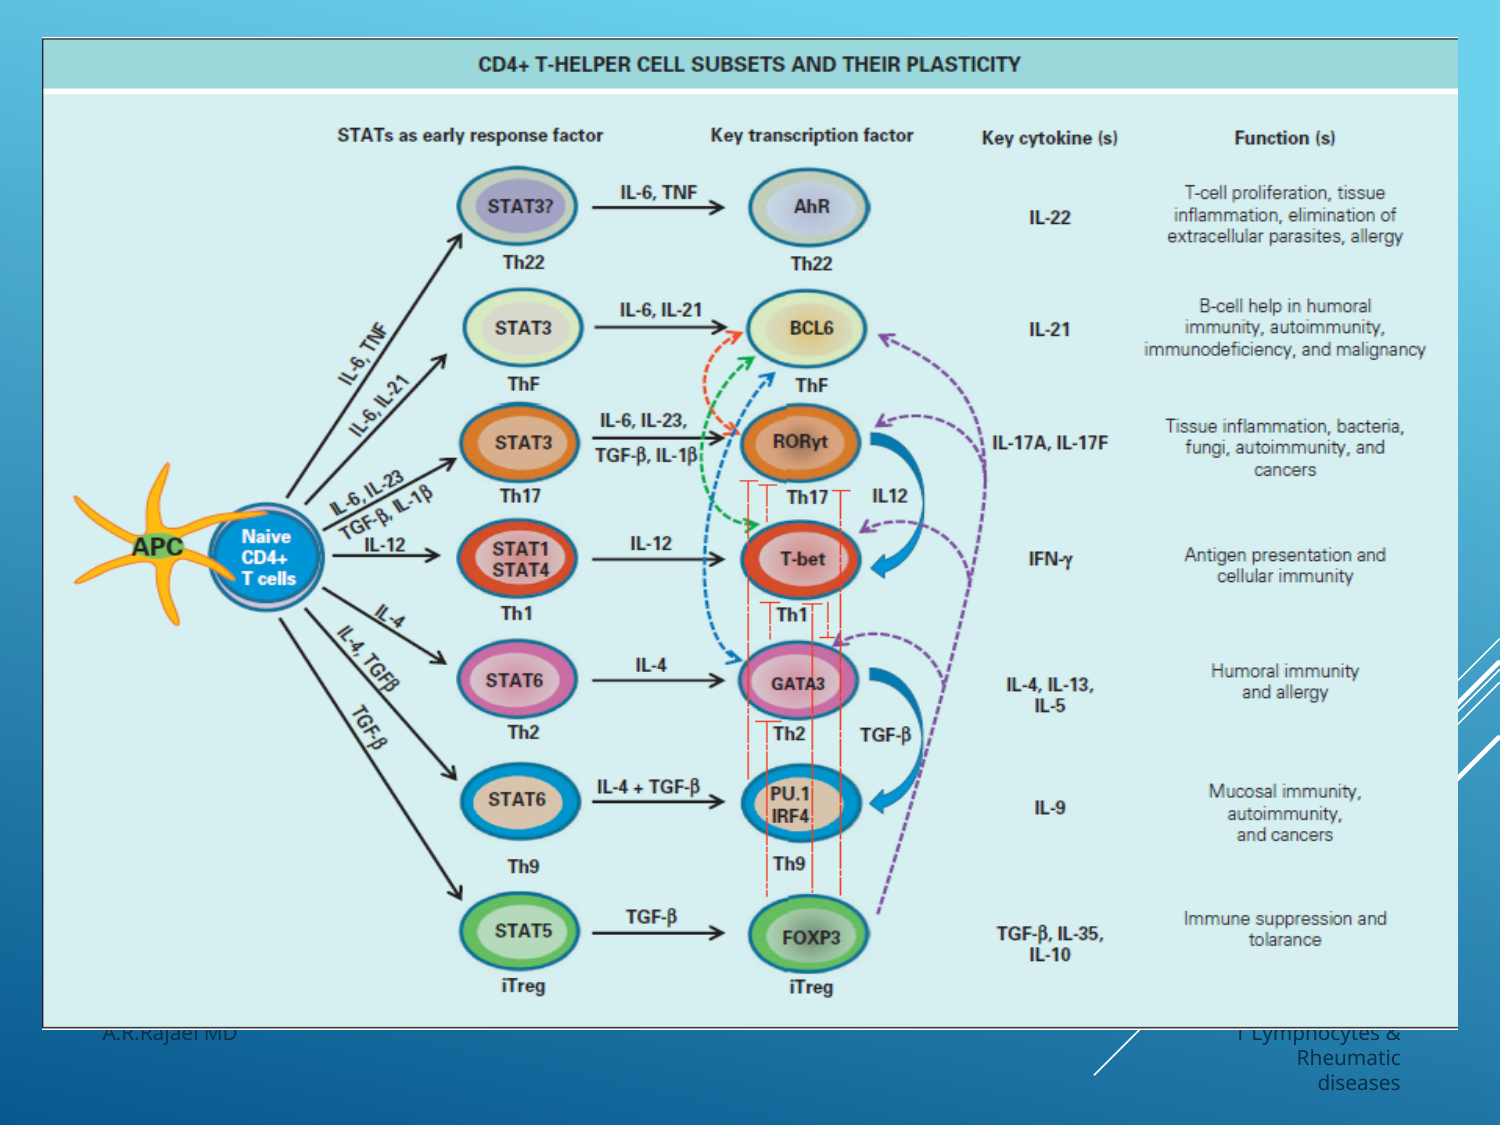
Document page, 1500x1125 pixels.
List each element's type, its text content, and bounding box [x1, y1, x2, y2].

footer A.R.Rajaei MD [87, 1030, 1041, 1073]
slide_number T Lymphocytes & Rheumatic diseases [1218, 1030, 1416, 1073]
picture [42, 37, 1458, 1030]
